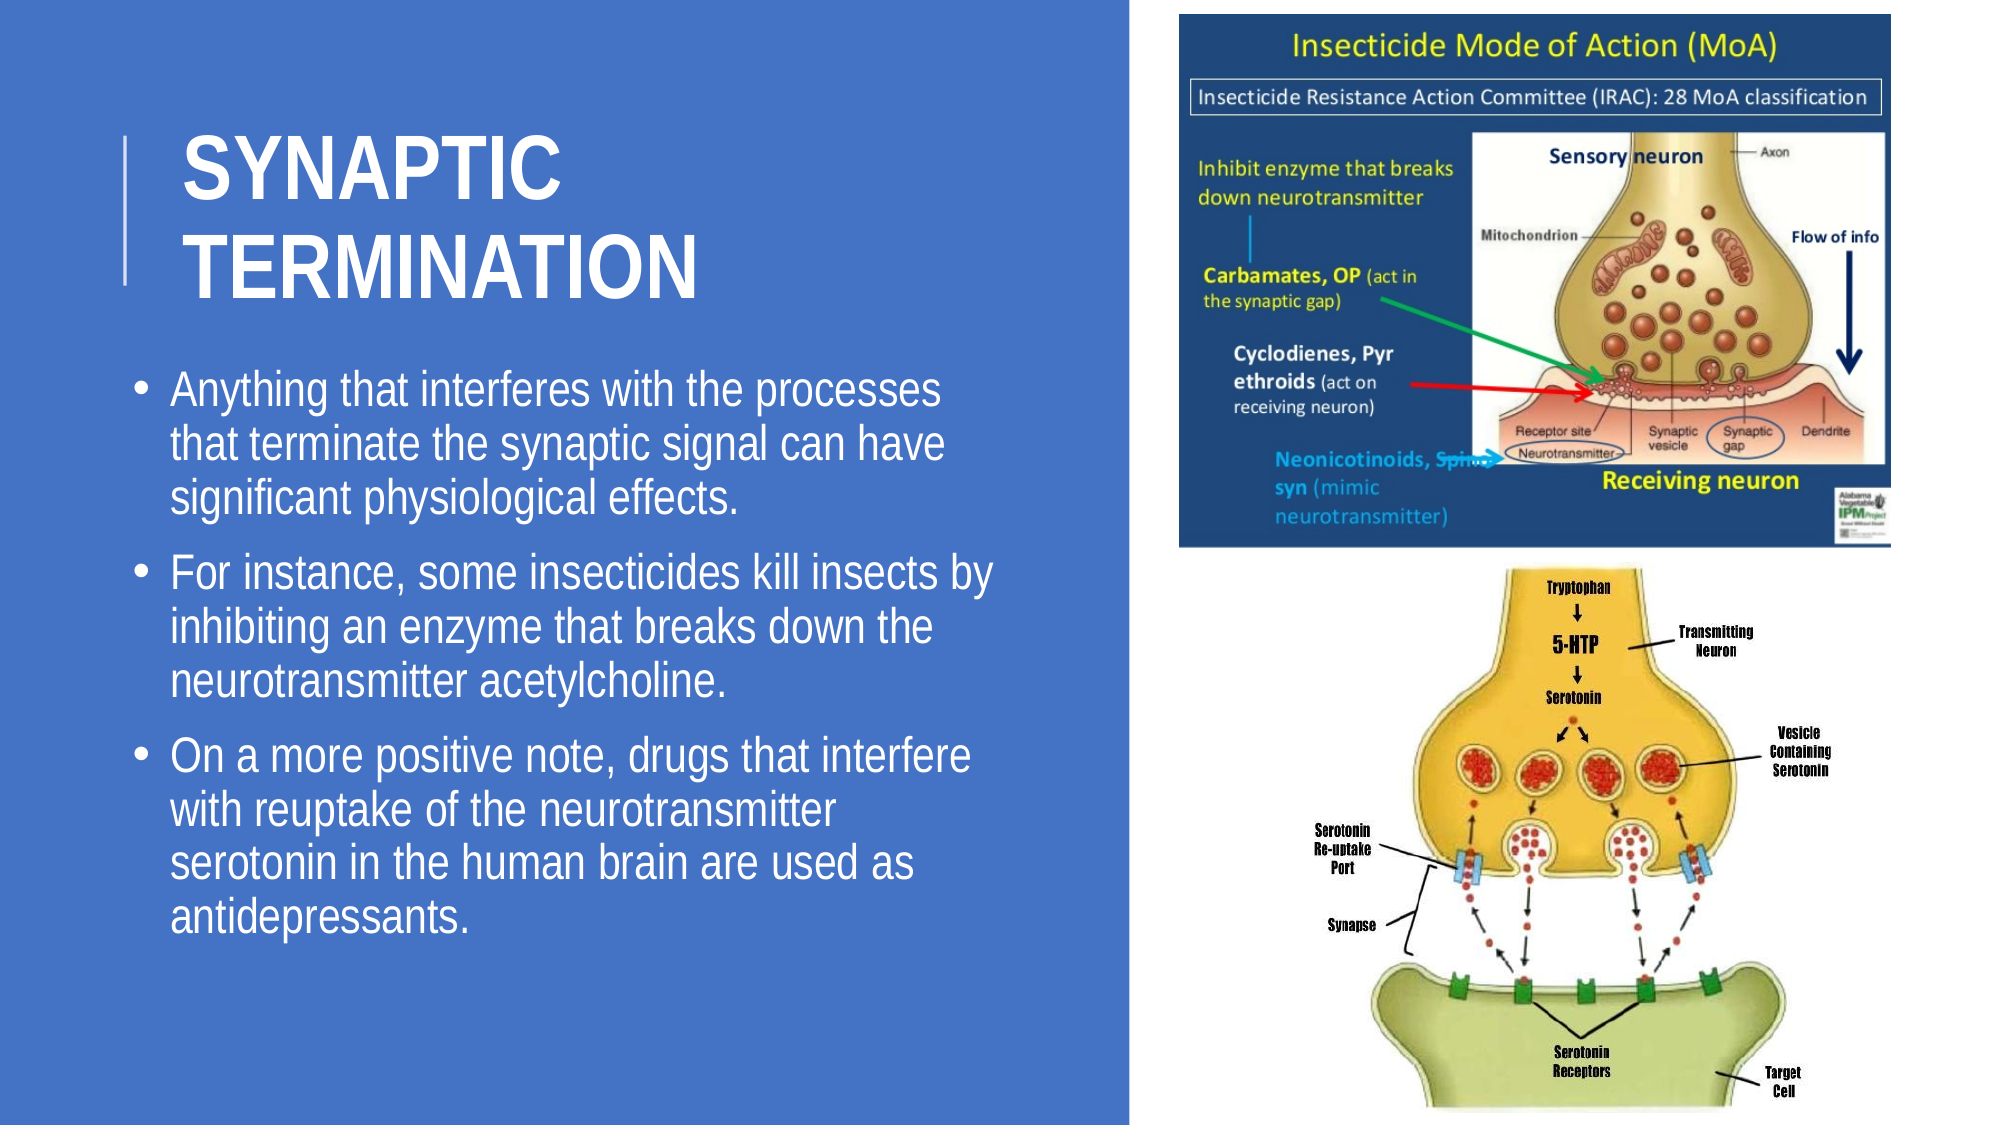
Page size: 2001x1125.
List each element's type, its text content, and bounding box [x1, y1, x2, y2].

title SYNAPTIC TERMINATION [168, 96, 999, 342]
list Anything that interferes with the processes that terminate the synaptic signal can have significant physiological effects. For instance, some insecticides kill insects by inhibiting an enzyme that breaks down the neurotransmitter acetylcholine. On a more positive note, drugs that interfere with reuptake of the neurotransmitter serotonin in the human brain are used as antidepressants. [117, 355, 1012, 1055]
text_box [0, 0, 1130, 1125]
picture [1306, 562, 1848, 1113]
picture [1179, 14, 1891, 548]
